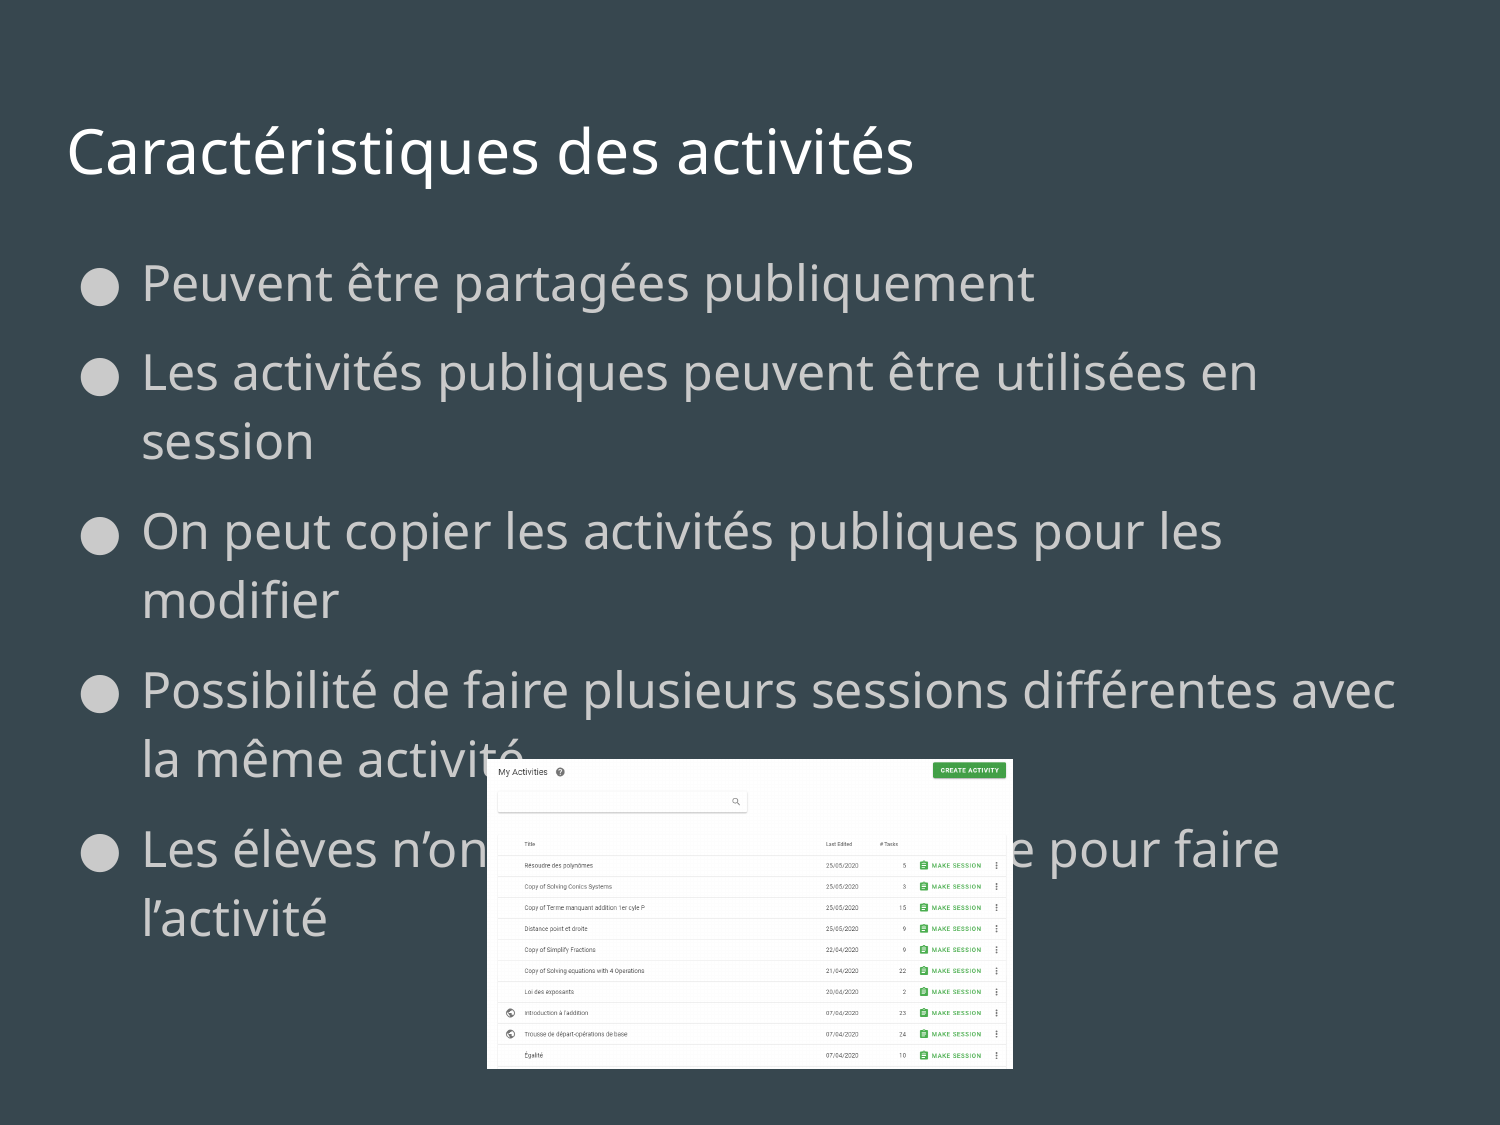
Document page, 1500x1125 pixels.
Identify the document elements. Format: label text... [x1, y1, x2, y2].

title Caractéristiques des activités [51, 97, 1449, 223]
picture [486, 759, 1014, 1069]
list Peuvent être partagées publiquement Les activités publiques peuvent être utilisées en session On peut copier les activités publiques pour les modifier Possibilité de faire plusieurs sessions différentes avec la même activité Les élèves n’ont pas besoin de compte pour faire l’activité [51, 227, 1449, 748]
